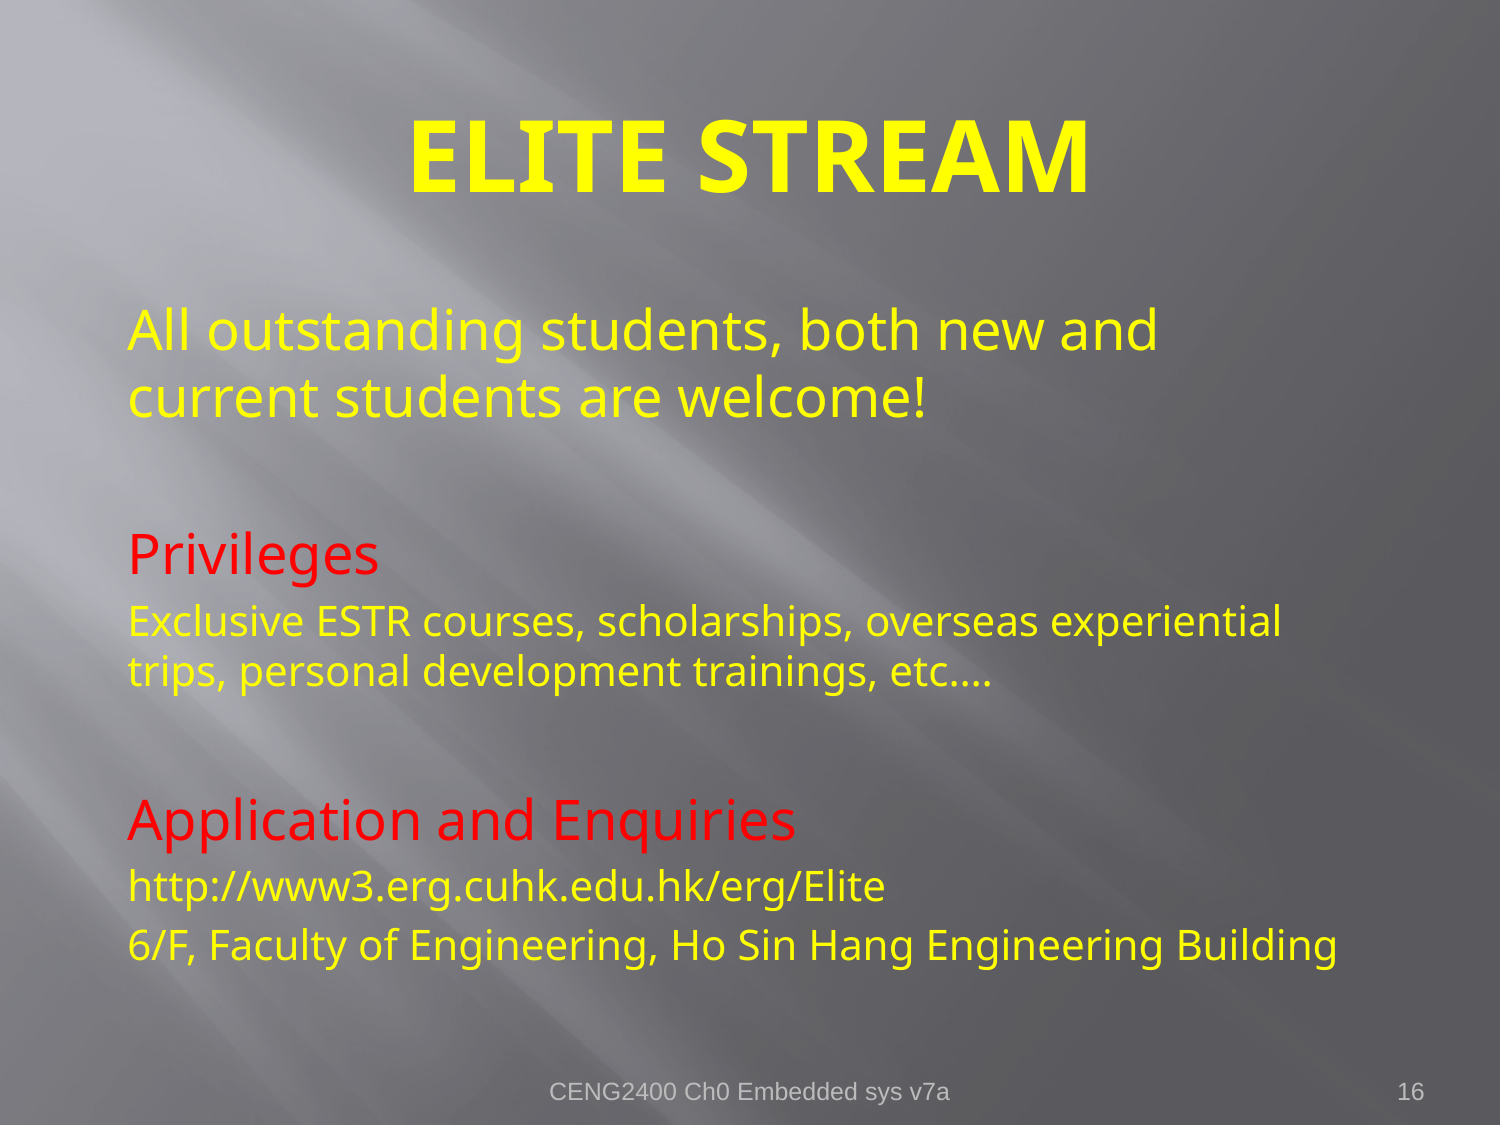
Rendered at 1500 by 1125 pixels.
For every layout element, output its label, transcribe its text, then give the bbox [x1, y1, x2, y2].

footer CENG2400 Ch0 Embedded sys v7a [512, 1052, 988, 1113]
title ELITE Stream [112, 87, 1388, 213]
slide_number 16 [1299, 1052, 1425, 1113]
subtitle All outstanding students, both new and current students are welcome! Privileges Exclusive ESTR courses, scholarships, overseas experiential trips, personal development trainings, etc…. Application and Enquiries http://www3.erg.cuhk.edu.hk/erg/Elite 6/F, Faculty of Engineering, Ho Sin Hang Engineering Building [112, 287, 1375, 1025]
